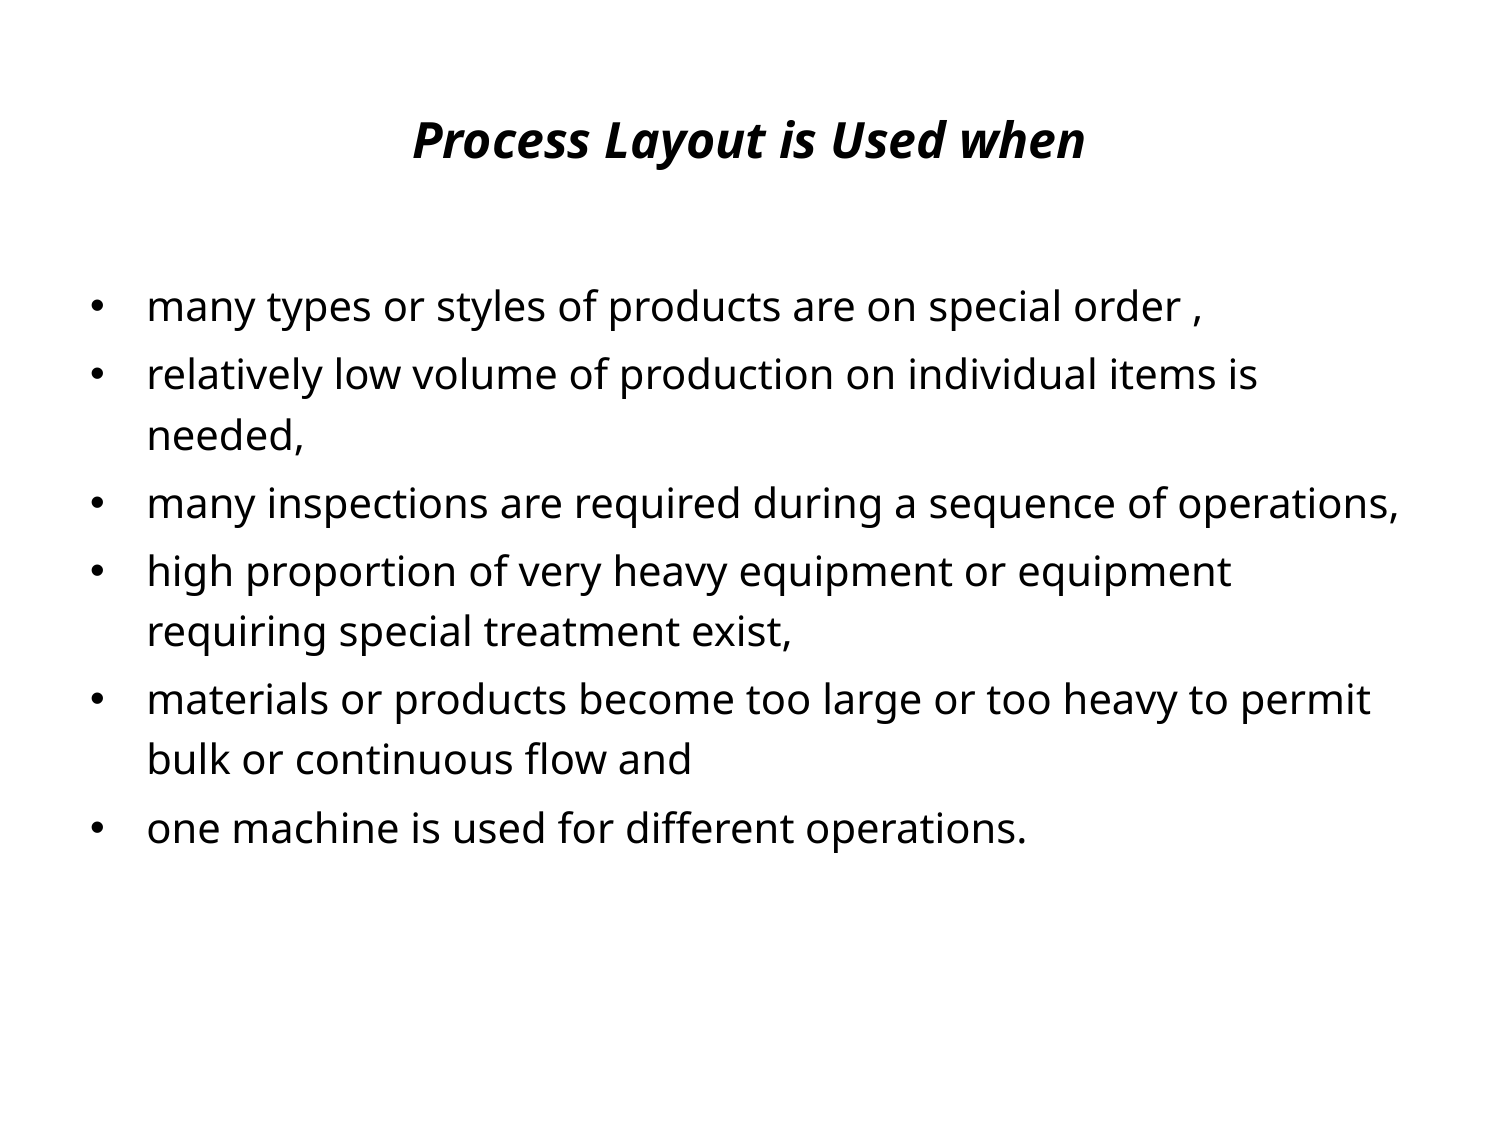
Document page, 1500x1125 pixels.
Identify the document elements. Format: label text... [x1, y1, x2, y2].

list many types or styles of products are on special order , relatively low volume of production on individual items is needed, many inspections are required during a sequence of operations, high proportion of very heavy equipment or equipment requiring special treatment exist, materials or products become too large or too heavy to permit bulk or continuous flow and one machine is used for different operations. [75, 262, 1425, 1005]
title Process Layout is Used when [75, 45, 1425, 233]
